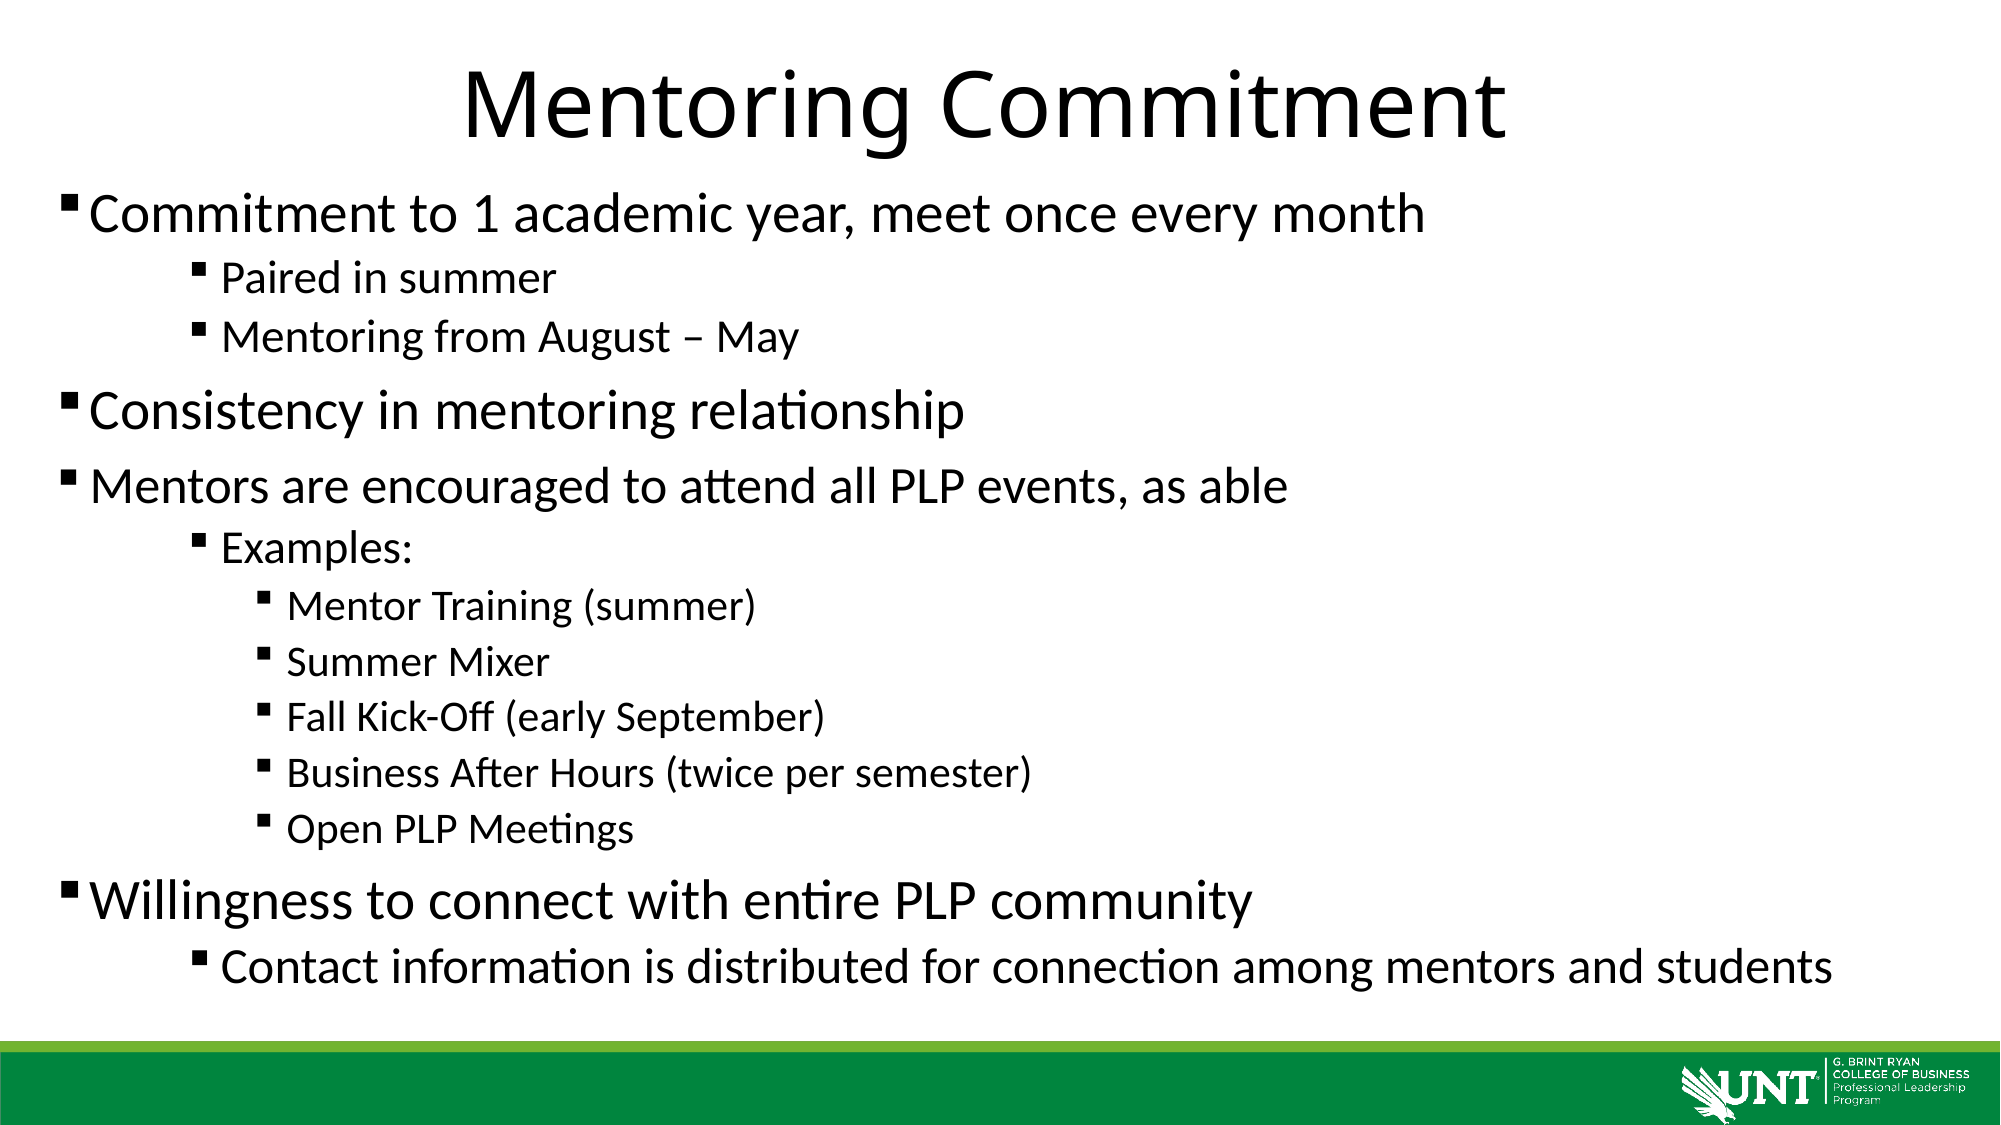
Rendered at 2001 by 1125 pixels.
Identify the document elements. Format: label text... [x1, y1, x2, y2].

picture [0, 1028, 2001, 1125]
title Mentoring Commitment [279, 0, 1690, 175]
list Commitment to 1 academic year, meet once every month Paired in summer Mentoring from August – May Consistency in mentoring relationship Mentors are encouraged to attend all PLP events, as able Examples: Mentor Training (summer) Summer Mixer Fall Kick-Off (early September) Business After Hours (twice per semester) Open PLP Meetings Willingness to connect with entire PLP community Contact information is distributed for connection among mentors and students [41, 175, 1977, 1009]
